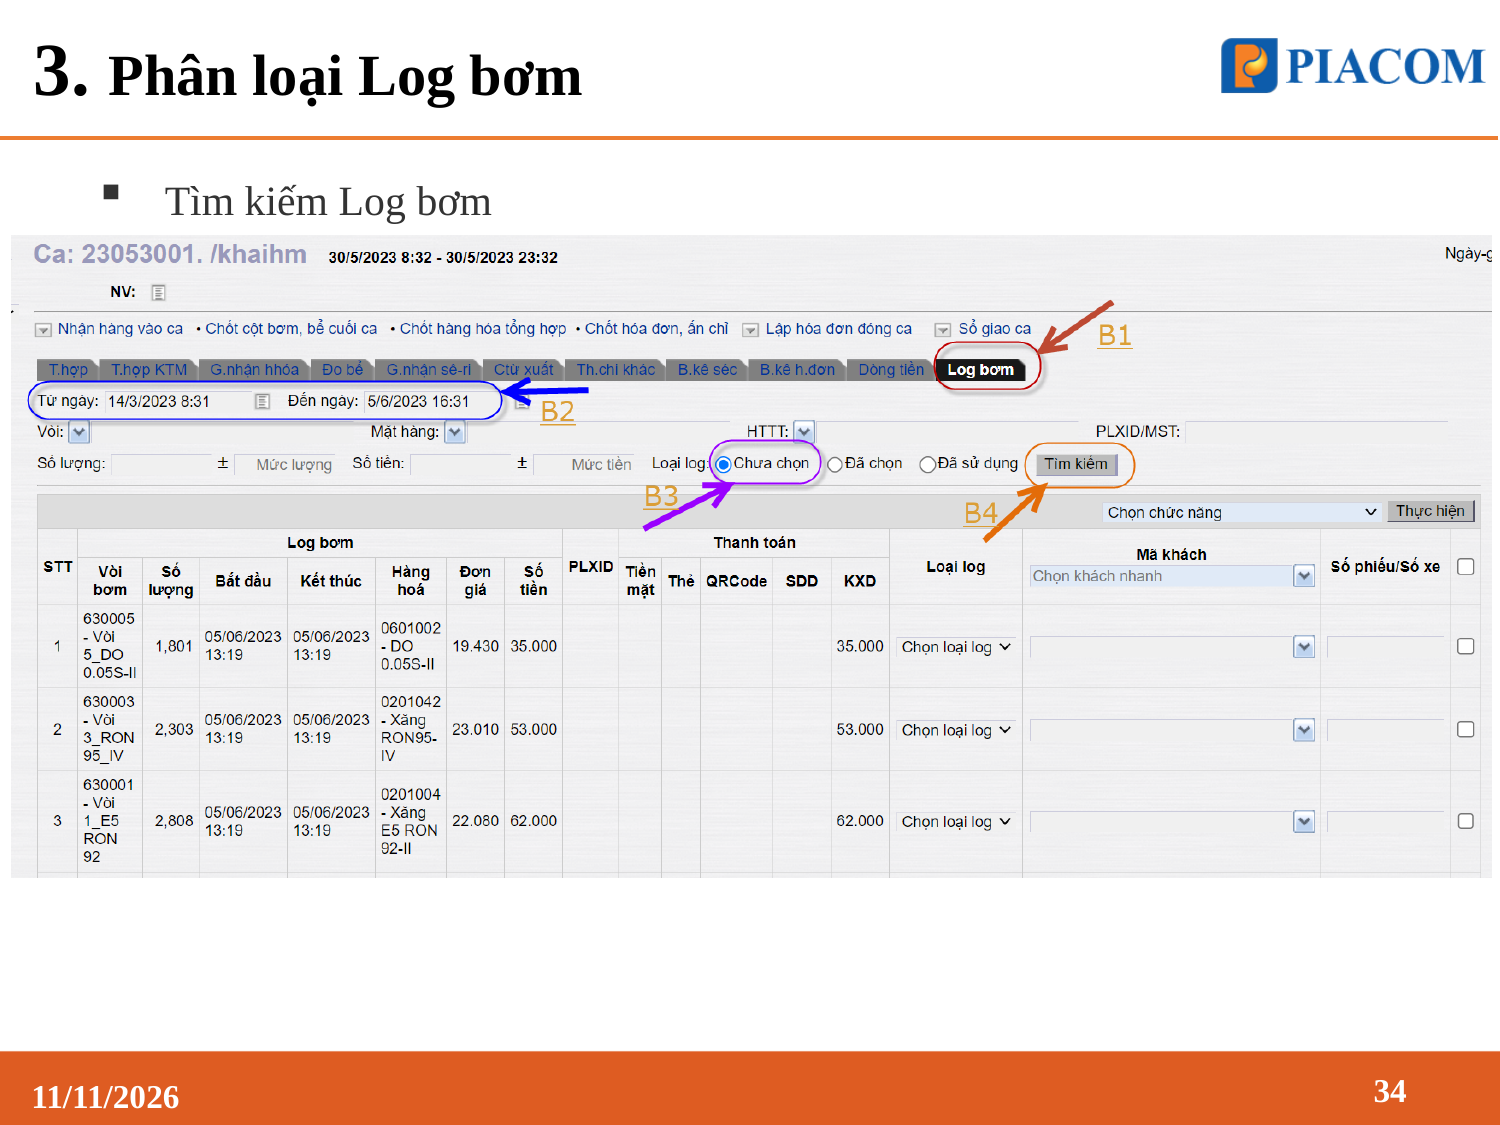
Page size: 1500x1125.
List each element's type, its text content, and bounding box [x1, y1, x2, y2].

title 3. Phân loại Log bơm [0, 0, 1320, 141]
text_box Tìm kiếm Log bơm [0, 141, 1500, 1056]
picture [1320, 0, 1500, 141]
picture [11, 235, 1492, 878]
picture [0, 1056, 1500, 1125]
